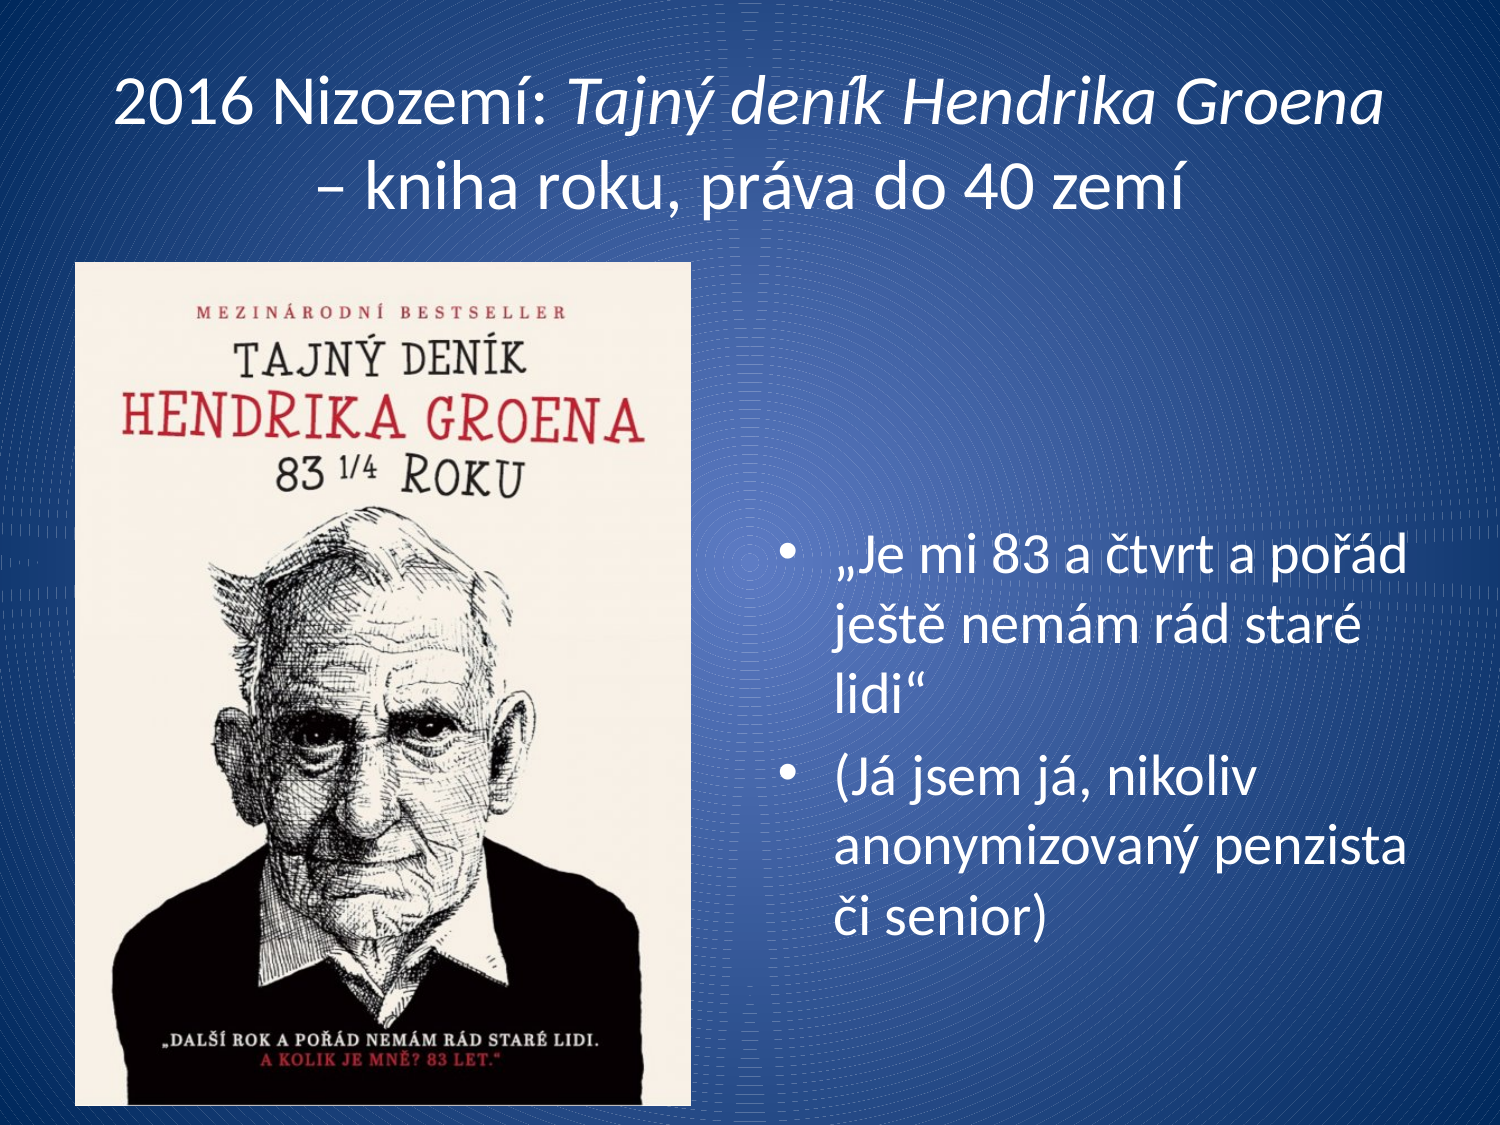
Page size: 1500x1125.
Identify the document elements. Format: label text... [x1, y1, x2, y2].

list „Je mi 83 a čtvrt a pořád ještě nemám rád staré lidi“ (Já jsem já, nikoliv anonymizovaný penzista či senior) [762, 262, 1425, 1005]
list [74, 262, 692, 1107]
title 2016 Nizozemí: Tajný deník Hendrika Groena – kniha roku, práva do 40 zemí [75, 45, 1425, 233]
